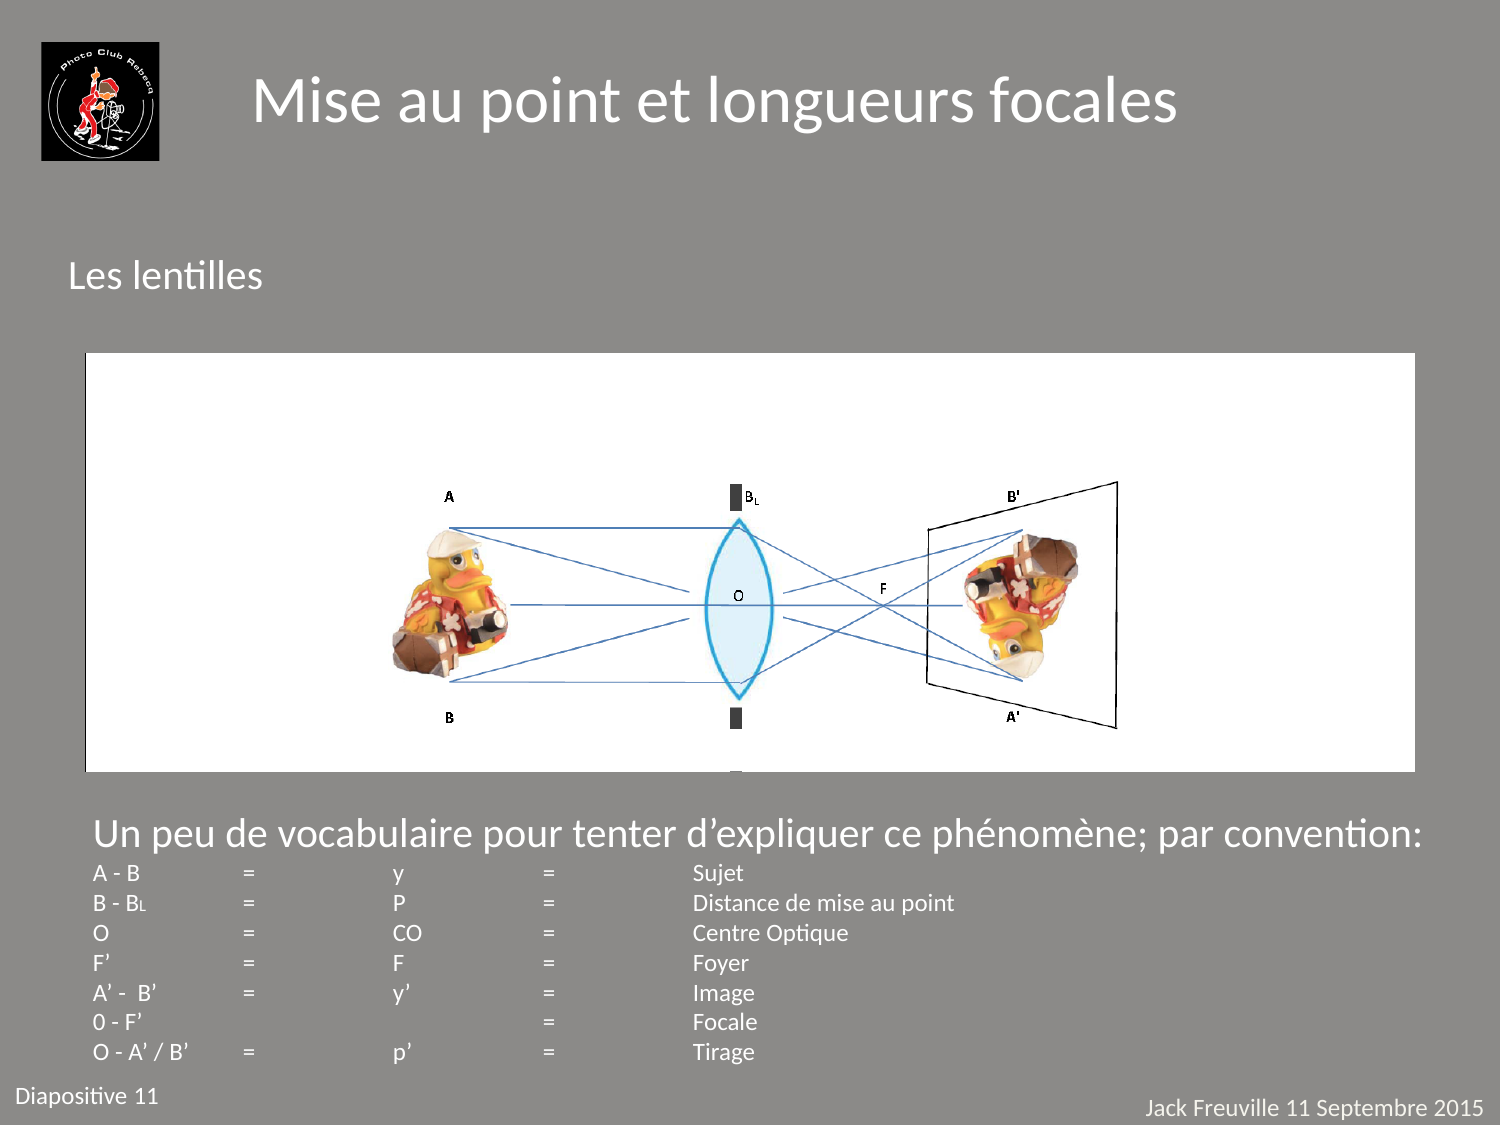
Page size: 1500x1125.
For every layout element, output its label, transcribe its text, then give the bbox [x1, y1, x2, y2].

text_box Les lentilles [53, 219, 1317, 327]
text_box Jack Freuville 11 Septembre 2015 [921, 1084, 1500, 1125]
text_box Mise au point et longueurs focales [236, 42, 1500, 150]
text_box Un peu de vocabulaire pour tenter d’expliquer ce phénomène; par convention: A - B = y = Sujet B - BL = P = Distance de mise au point O = CO = Centre Optique F’ = F = Foyer A’ - B’ = y’ = Image 0 - F’ = Focale O - A’ / B’ = p’ = Tirage [77, 798, 1447, 906]
footer Diapositive 11 [0, 1065, 248, 1125]
picture [0, 0, 1500, 1125]
